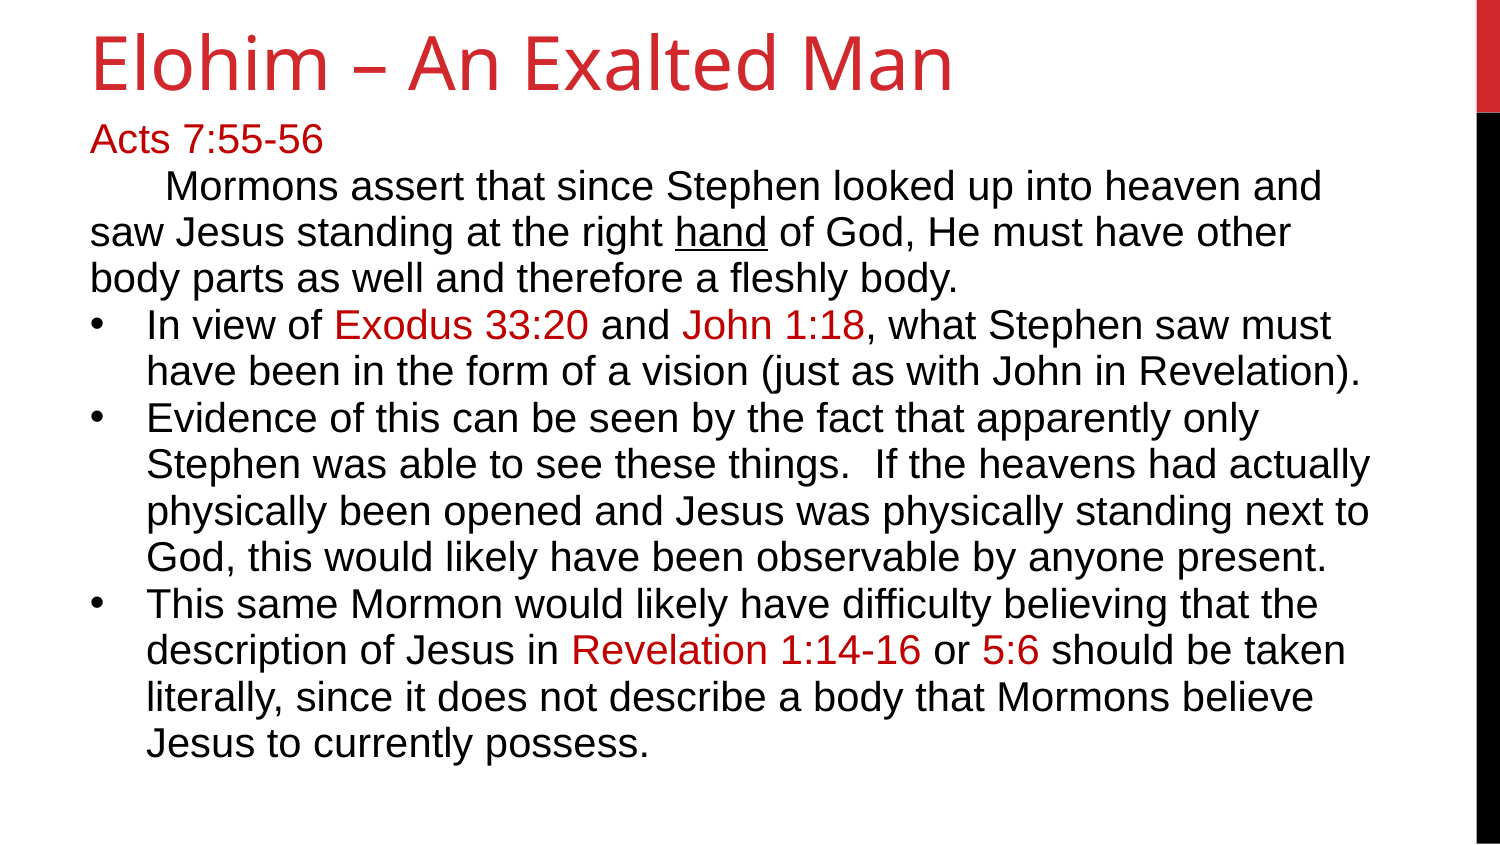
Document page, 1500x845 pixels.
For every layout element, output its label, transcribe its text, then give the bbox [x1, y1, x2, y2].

text_box Acts 7:55-56 Mormons assert that since Stephen looked up into heaven and saw Jesus standing at the right hand of God, He must have other body parts as well and therefore a fleshly body. In view of Exodus 33:20 and John 1:18, what Stephen saw must have been in the form of a vision (just as with John in Revelation). Evidence of this can be seen by the fact that apparently only Stephen was able to see these things. If the heavens had actually physically been opened and Jesus was physically standing next to God, this would likely have been observable by anyone present. This same Mormon would likely have difficulty believing that the description of Jesus in Revelation 1:14-16 or 5:6 should be taken literally, since it does not describe a body that Mormons believe Jesus to currently possess. [75, 101, 1388, 810]
text_box Elohim – An Exalted Man [74, 11, 1425, 101]
